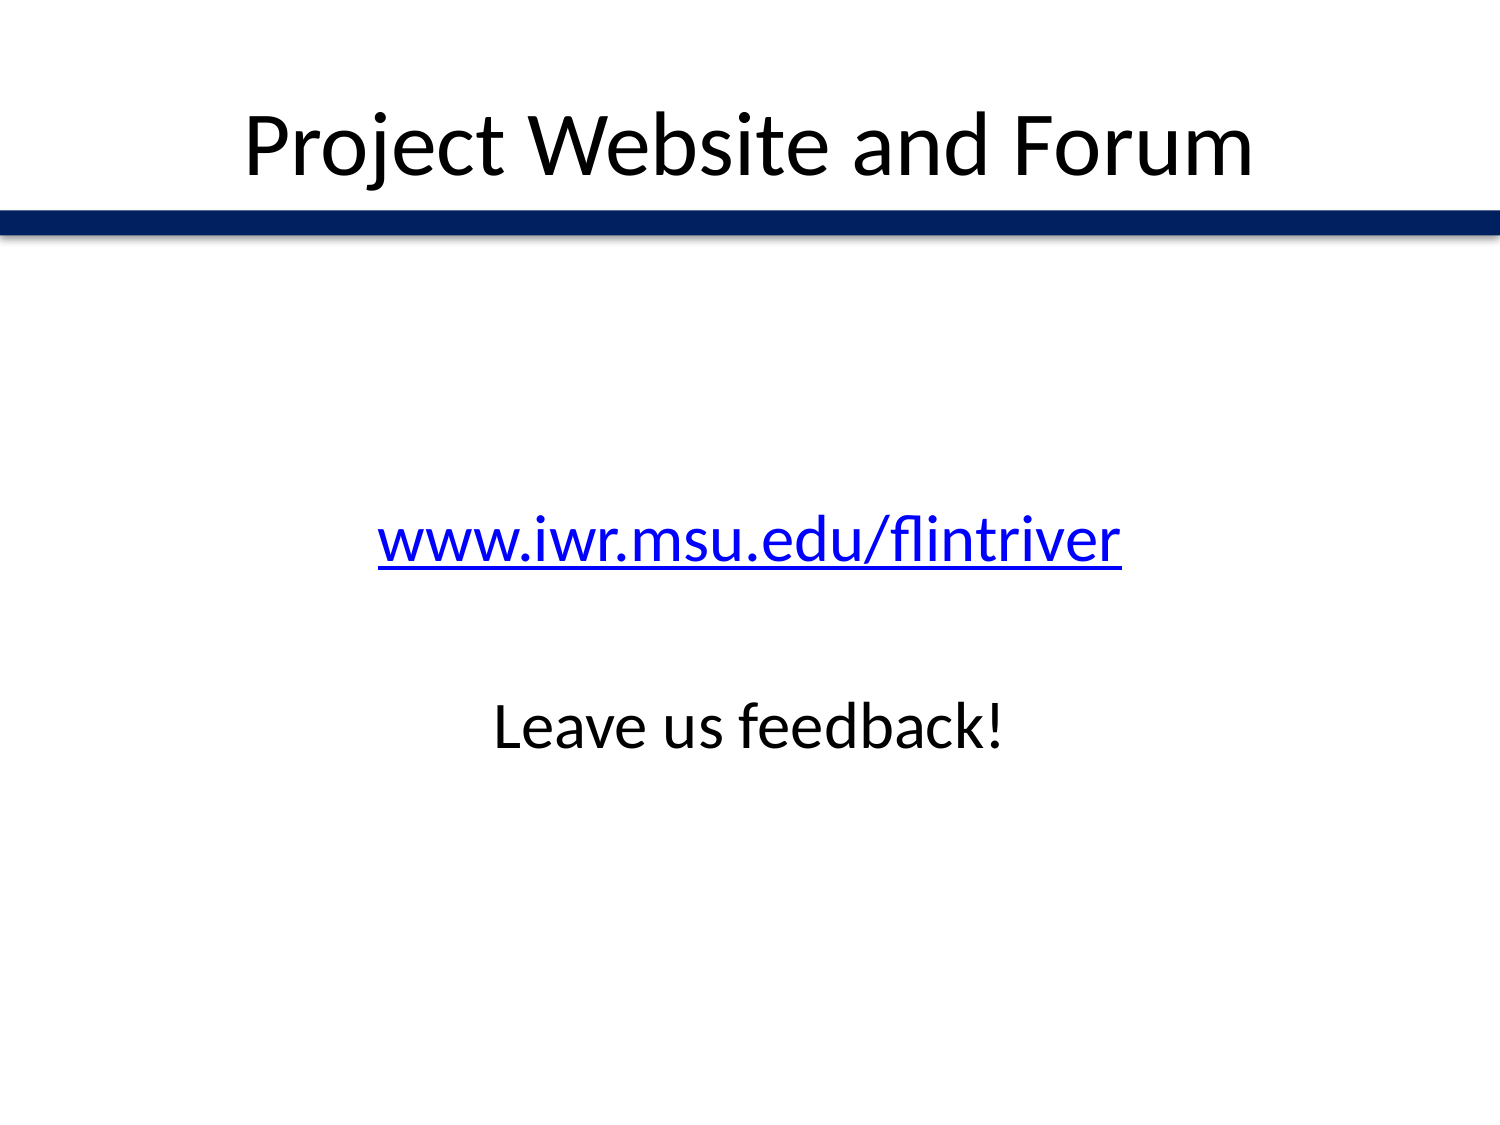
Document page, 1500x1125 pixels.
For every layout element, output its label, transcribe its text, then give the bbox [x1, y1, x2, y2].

list www.iwr.msu.edu/flintriver Leave us feedback! [75, 487, 1425, 875]
title Project Website and Forum [75, 45, 1425, 233]
